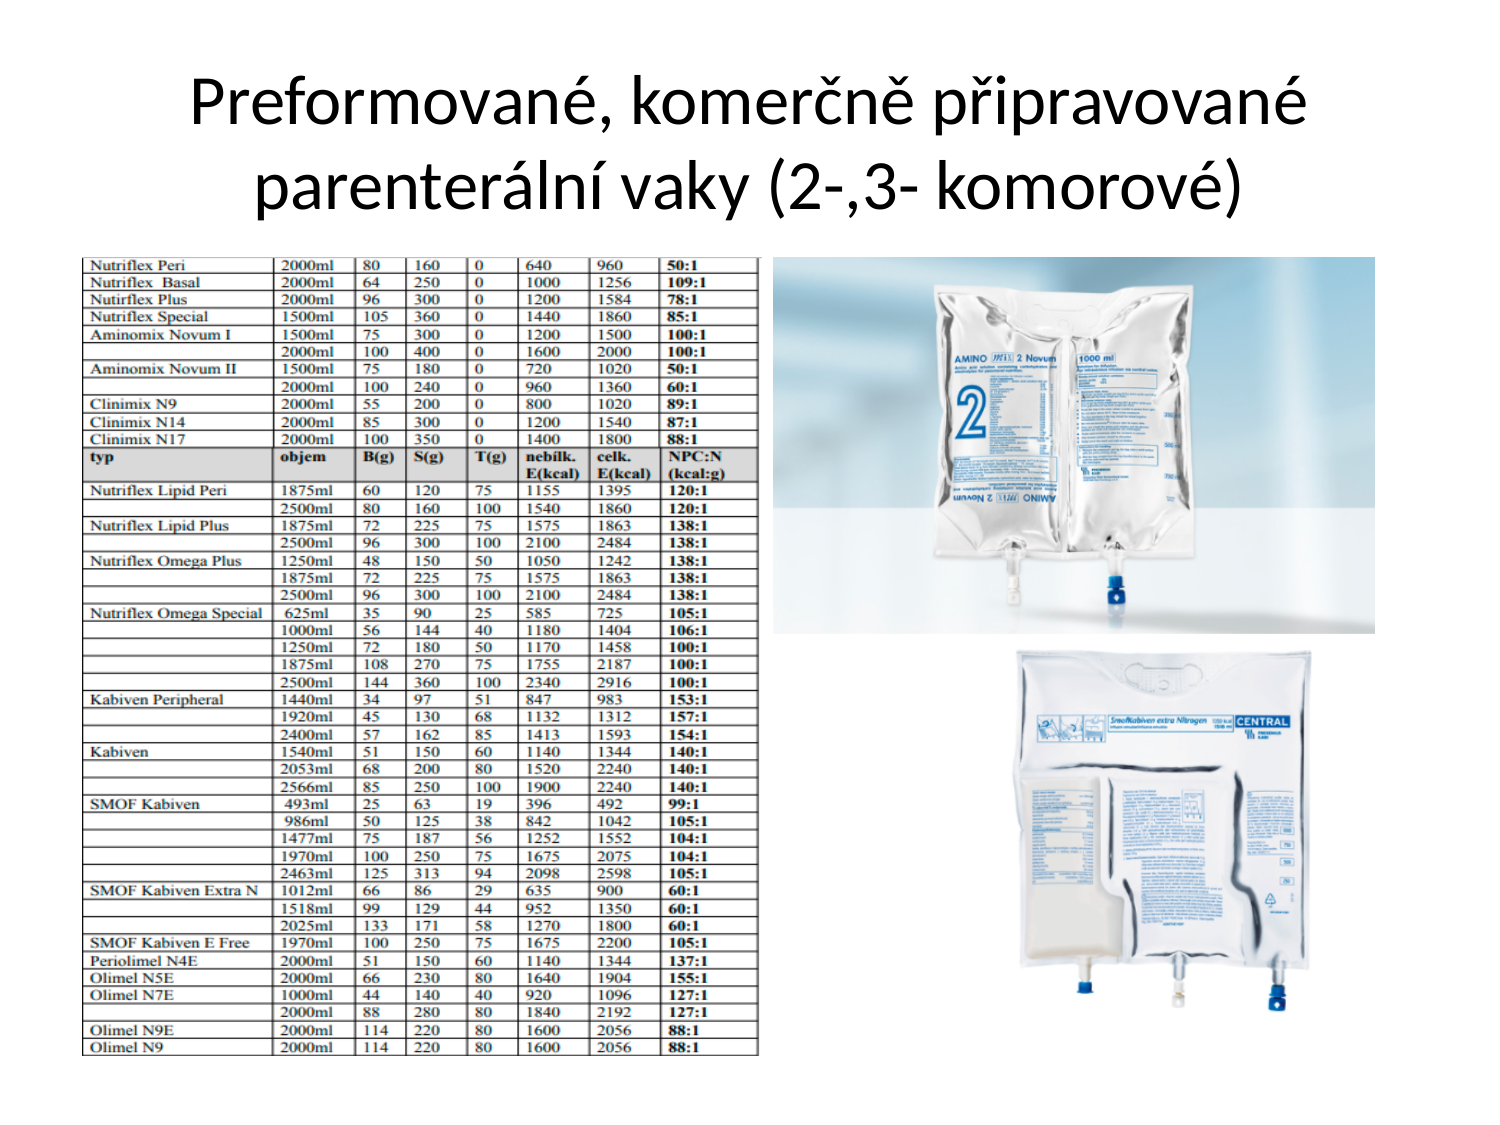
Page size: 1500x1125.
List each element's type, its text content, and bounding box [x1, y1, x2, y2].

picture [773, 257, 1376, 635]
picture [81, 257, 762, 1056]
title Preformované, komerčně připravované parenterální vaky (2-,3- komorové) [75, 45, 1425, 233]
picture [808, 644, 1349, 1050]
